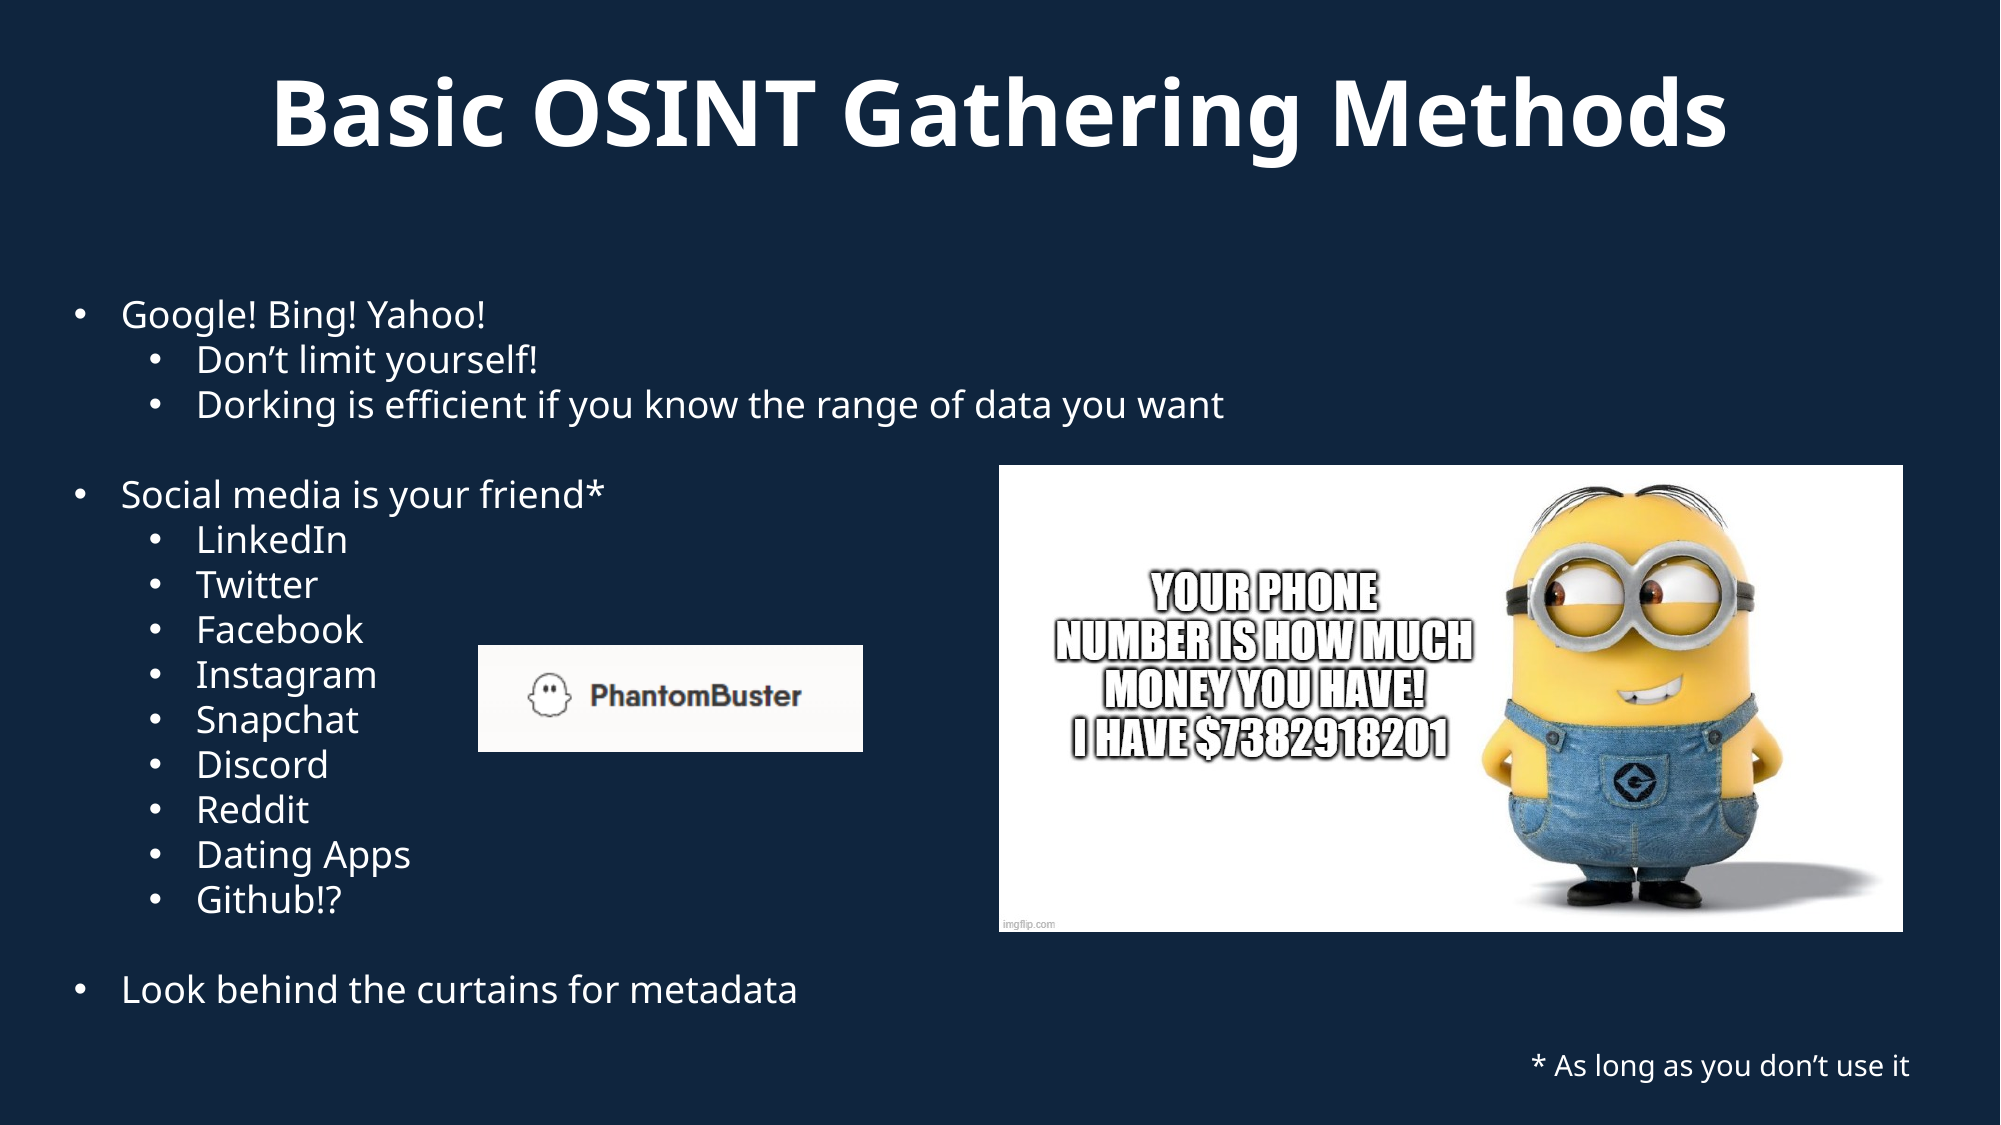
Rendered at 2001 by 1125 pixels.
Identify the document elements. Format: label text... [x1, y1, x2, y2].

text_box Google! Bing! Yahoo! Don’t limit yourself! Dorking is efficient if you know the range of data you want Social media is your friend* LinkedIn Twitter Facebook Instagram Snapchat Discord Reddit Dating Apps Github!? Look behind the curtains for metadata [59, 283, 1928, 1063]
picture [477, 645, 863, 752]
picture [999, 465, 1903, 932]
title Basic OSINT Gathering Methods [137, 59, 1863, 160]
text_box * As long as you don’t use it [1424, 1039, 2000, 1090]
